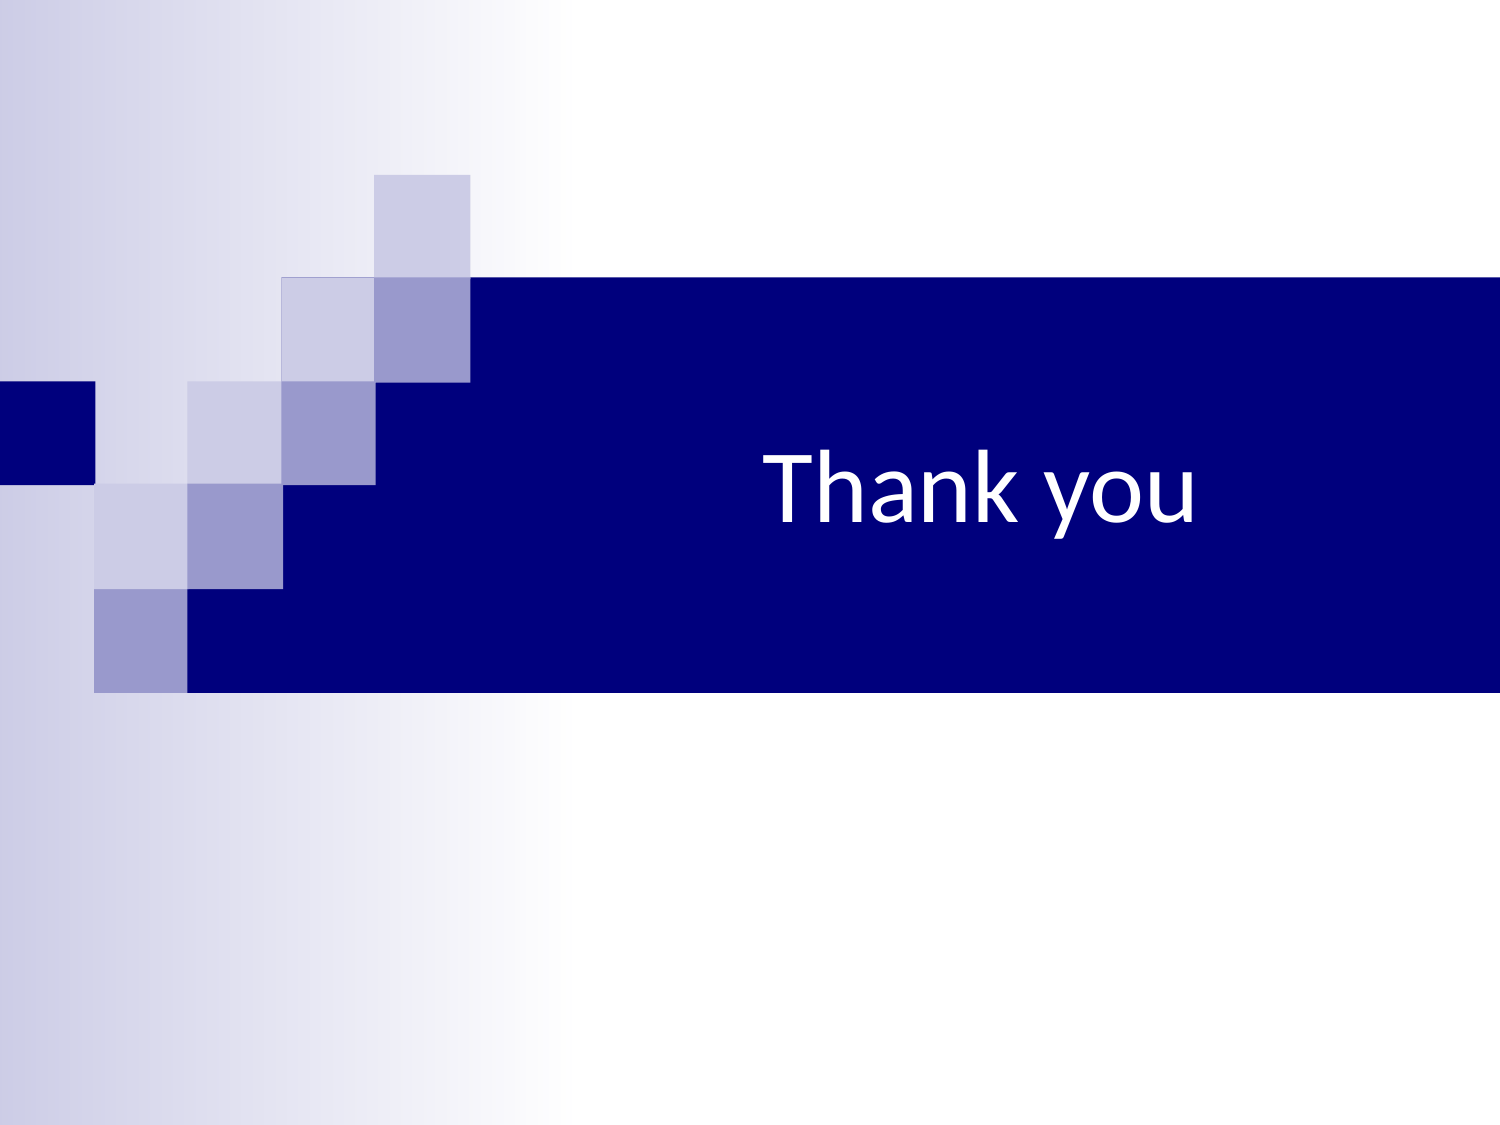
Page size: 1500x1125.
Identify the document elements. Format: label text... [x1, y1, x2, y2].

title Thank you [487, 299, 1476, 663]
